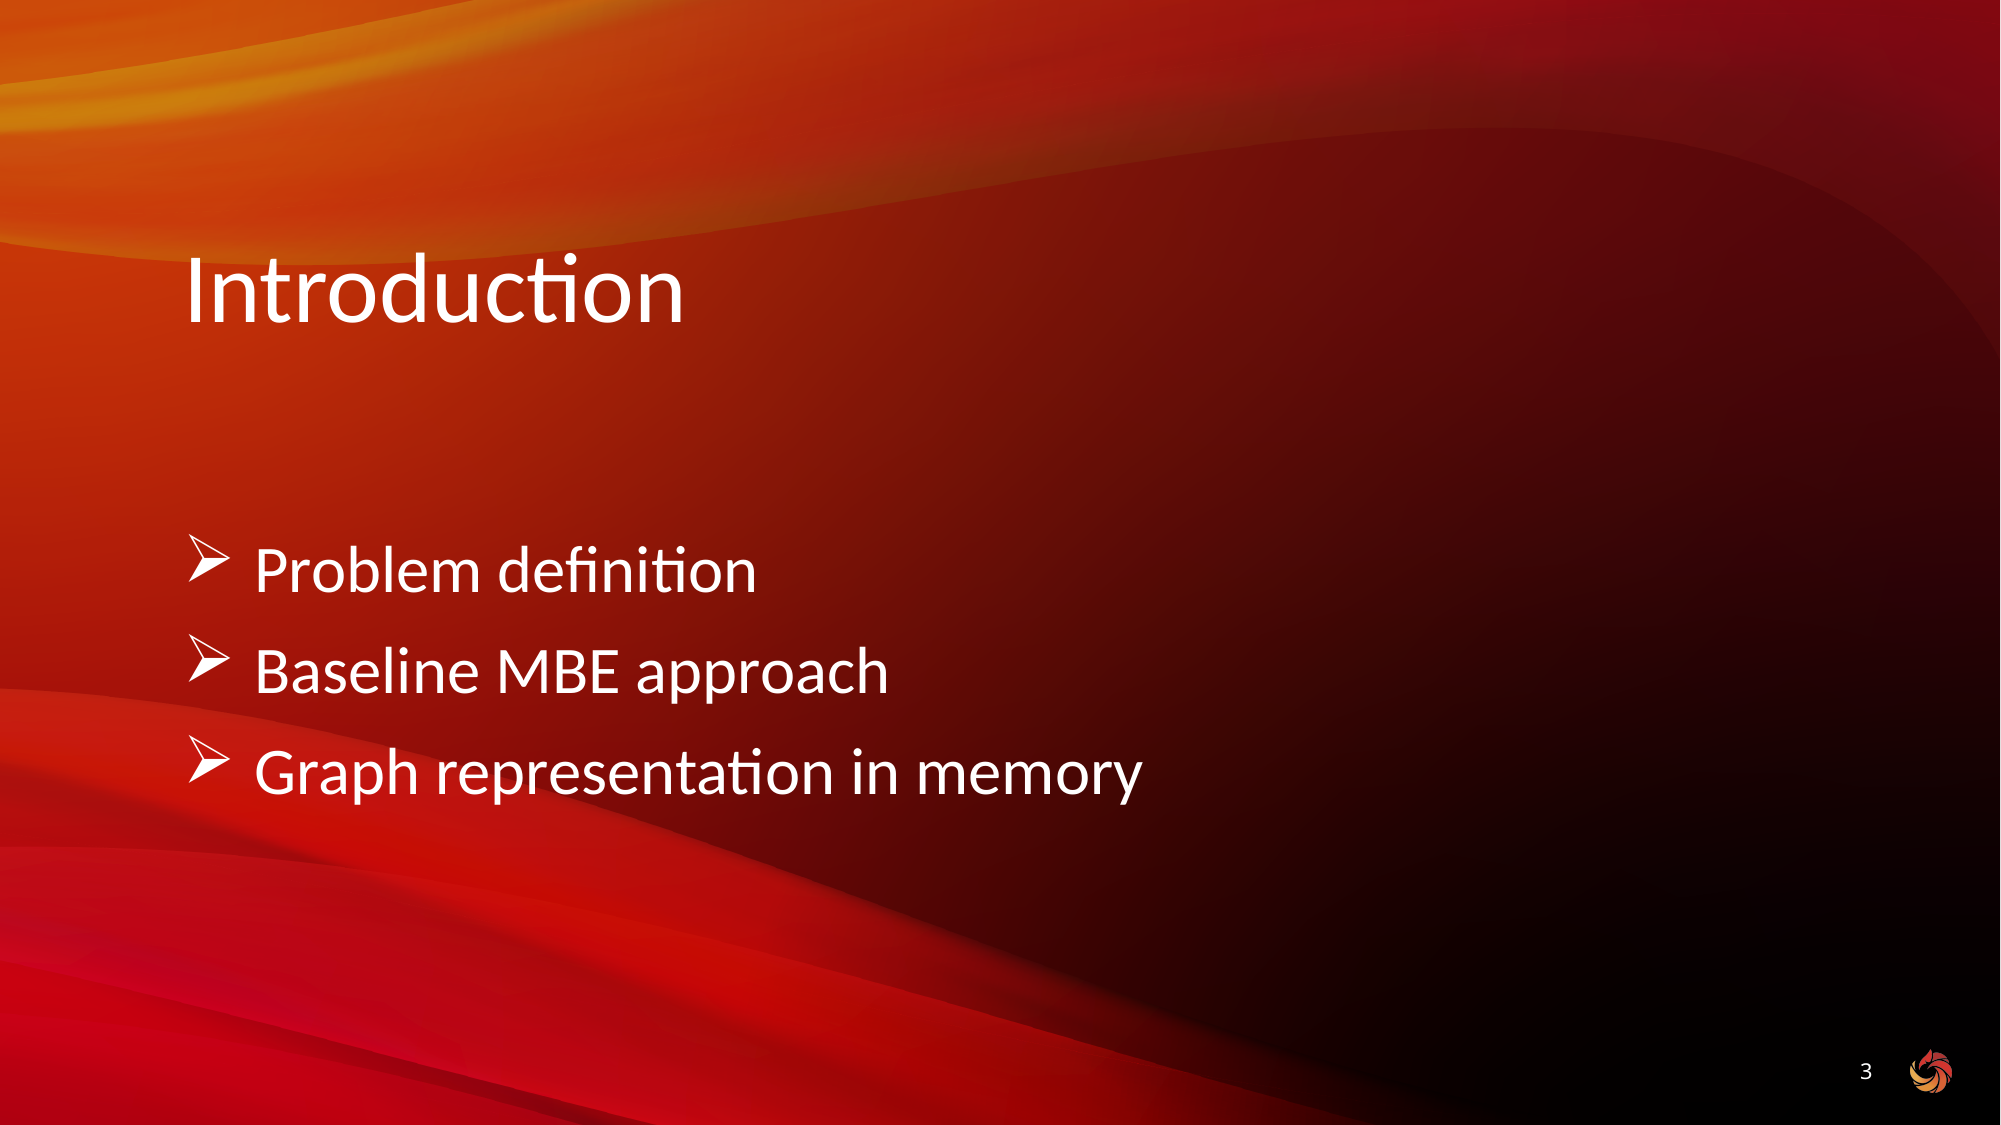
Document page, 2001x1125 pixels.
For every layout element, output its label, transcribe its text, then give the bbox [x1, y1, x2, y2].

title Introduction [168, 165, 1834, 416]
list Problem definition Baseline MBE approach Graph representation in memory [168, 518, 1834, 891]
picture [0, 0, 2001, 1125]
